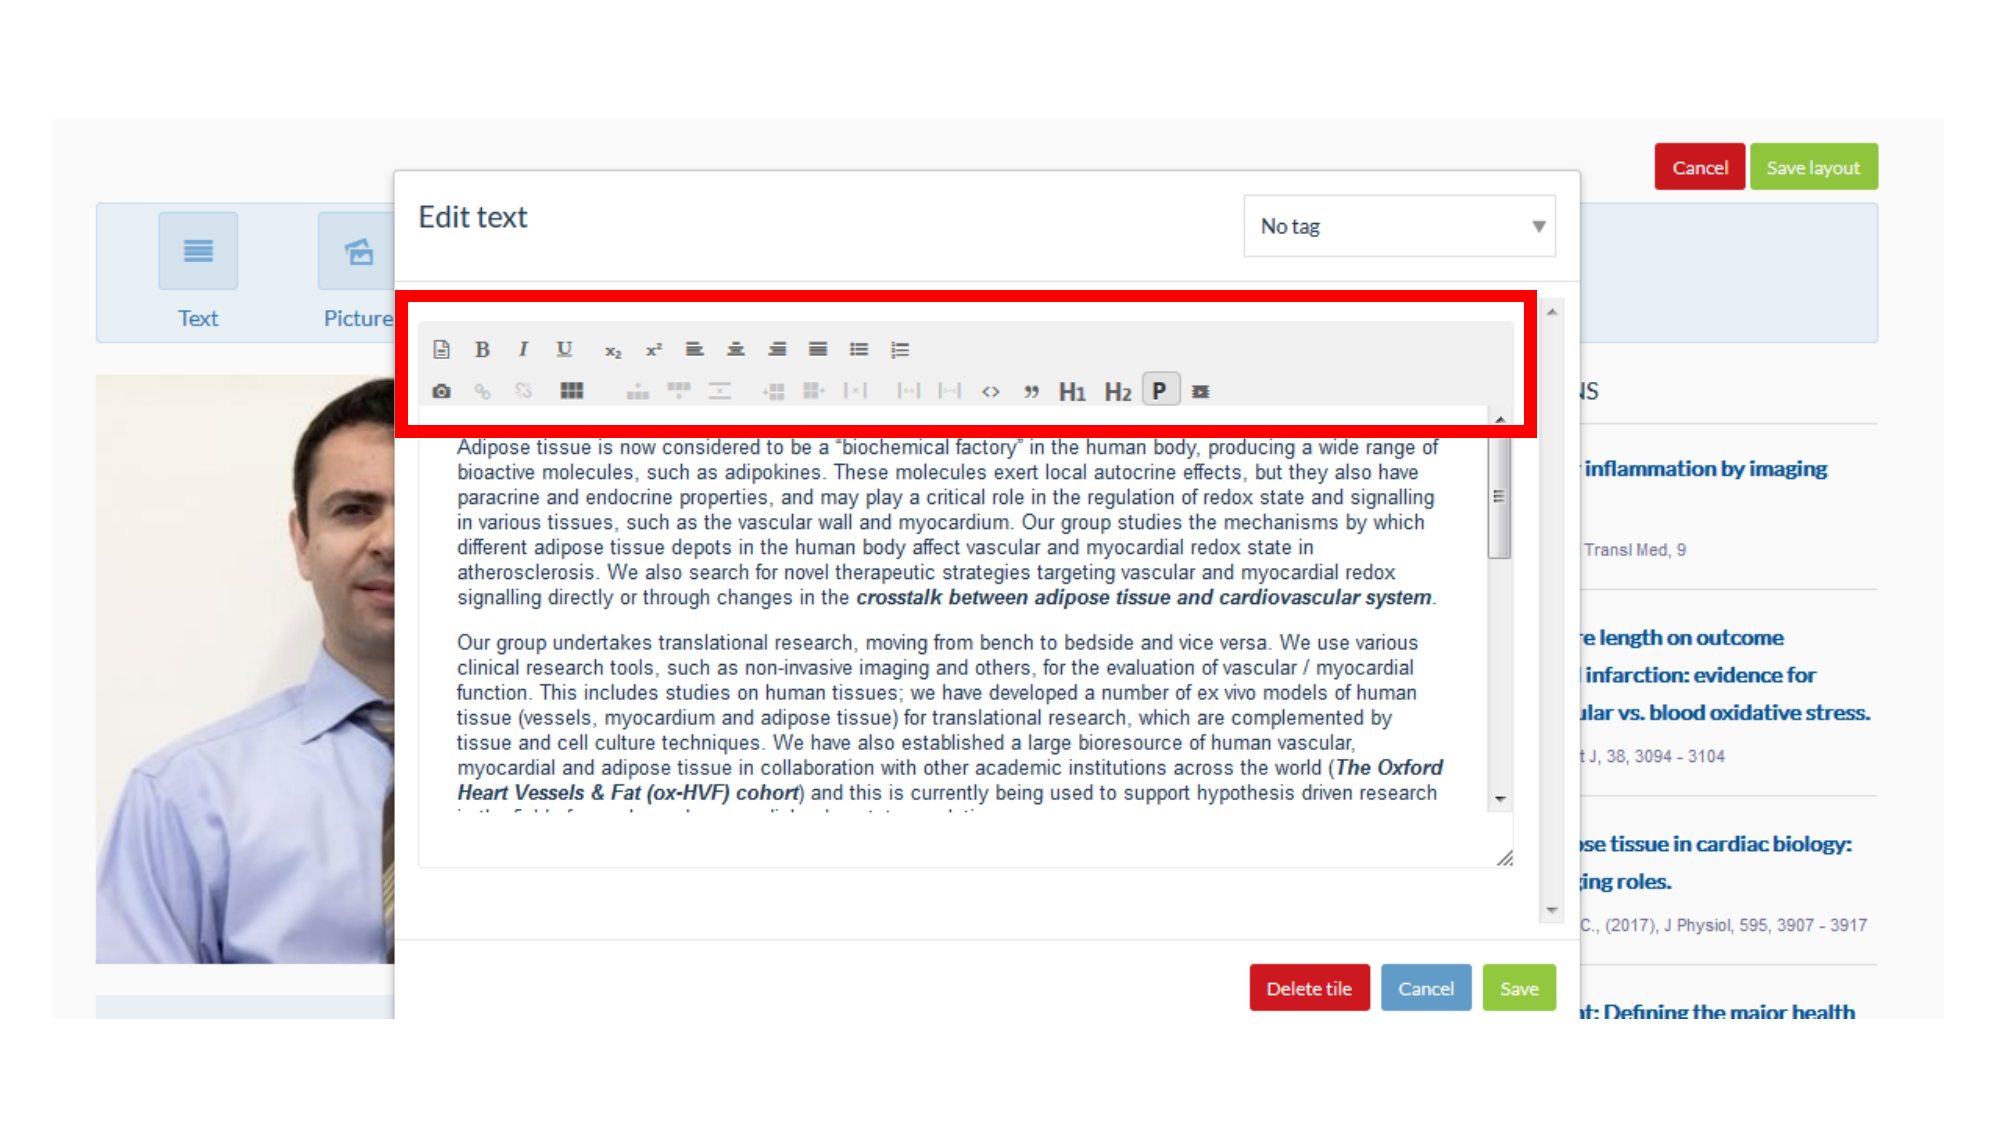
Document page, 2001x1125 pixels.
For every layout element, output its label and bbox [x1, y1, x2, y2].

picture [52, 119, 1944, 1019]
